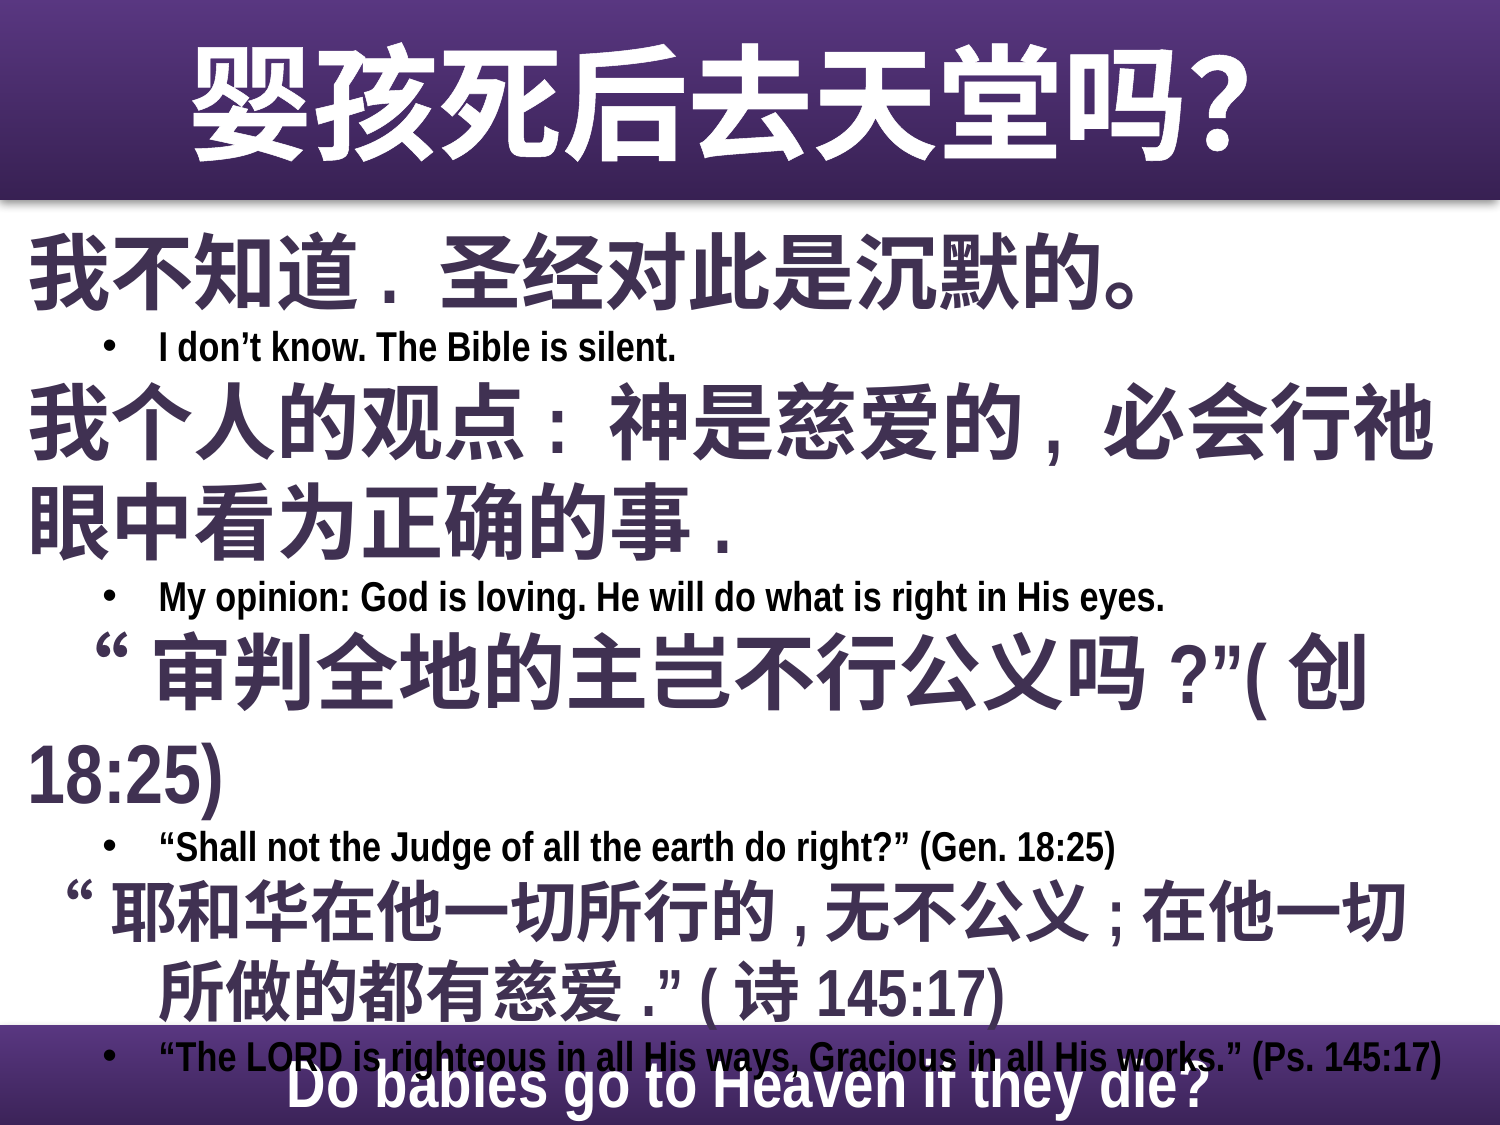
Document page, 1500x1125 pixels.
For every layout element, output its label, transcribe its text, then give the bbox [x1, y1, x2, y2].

text_box 我不知道. 圣经对此是沉默的。 I don’t know. The Bible is silent. 我个人的观点: 神是慈爱的, 必会行祂眼中看为正确的事. My opinion: God is loving. He will do what is right in His eyes. “审判全地的主岂不行公义吗?”(创18:25) “Shall not the Judge of all the earth do right?” (Gen. 18:25) “耶和华在他一切所行的,无不公义;在他一切所做的都有慈爱.” (诗145:17) “The LORD is righteous in all His ways, Gracious in all His works.” (Ps. 145:17) [12, 212, 1475, 1088]
text_box 婴孩死后去天堂吗？ [0, 0, 1500, 200]
text_box Do babies go to Heaven if they die? [0, 1025, 1500, 1125]
